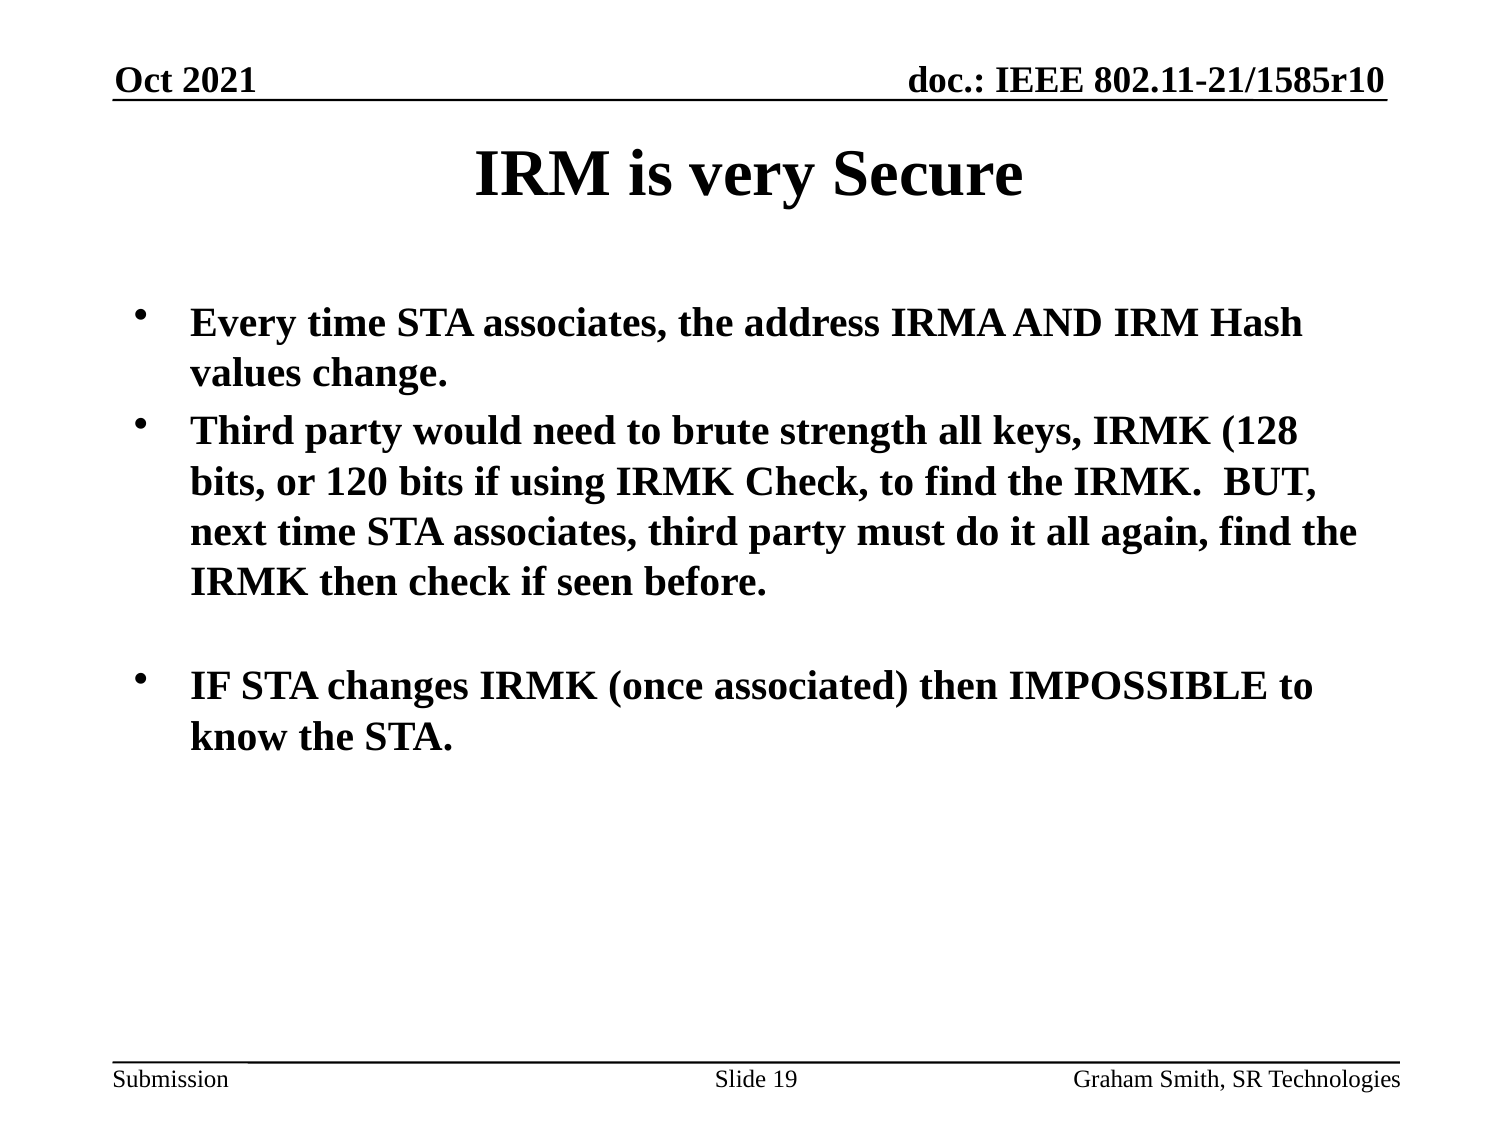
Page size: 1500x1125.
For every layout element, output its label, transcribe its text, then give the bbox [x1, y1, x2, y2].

footer Graham Smith, SR Technologies [1069, 1061, 1402, 1093]
title IRM is very Secure [112, 112, 1388, 225]
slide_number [114, 54, 259, 101]
slide_number Slide 19 [712, 1061, 800, 1093]
list Every time STA associates, the address IRMA AND IRM Hash values change. Third party would need to brute strength all keys, IRMK (128 bits, or 120 bits if using IRMK Check, to find the IRMK. BUT, next time STA associates, third party must do it all again, find the IRMK then check if seen before. IF STA changes IRMK (once associated) then IMPOSSIBLE to know the STA. [118, 287, 1394, 911]
